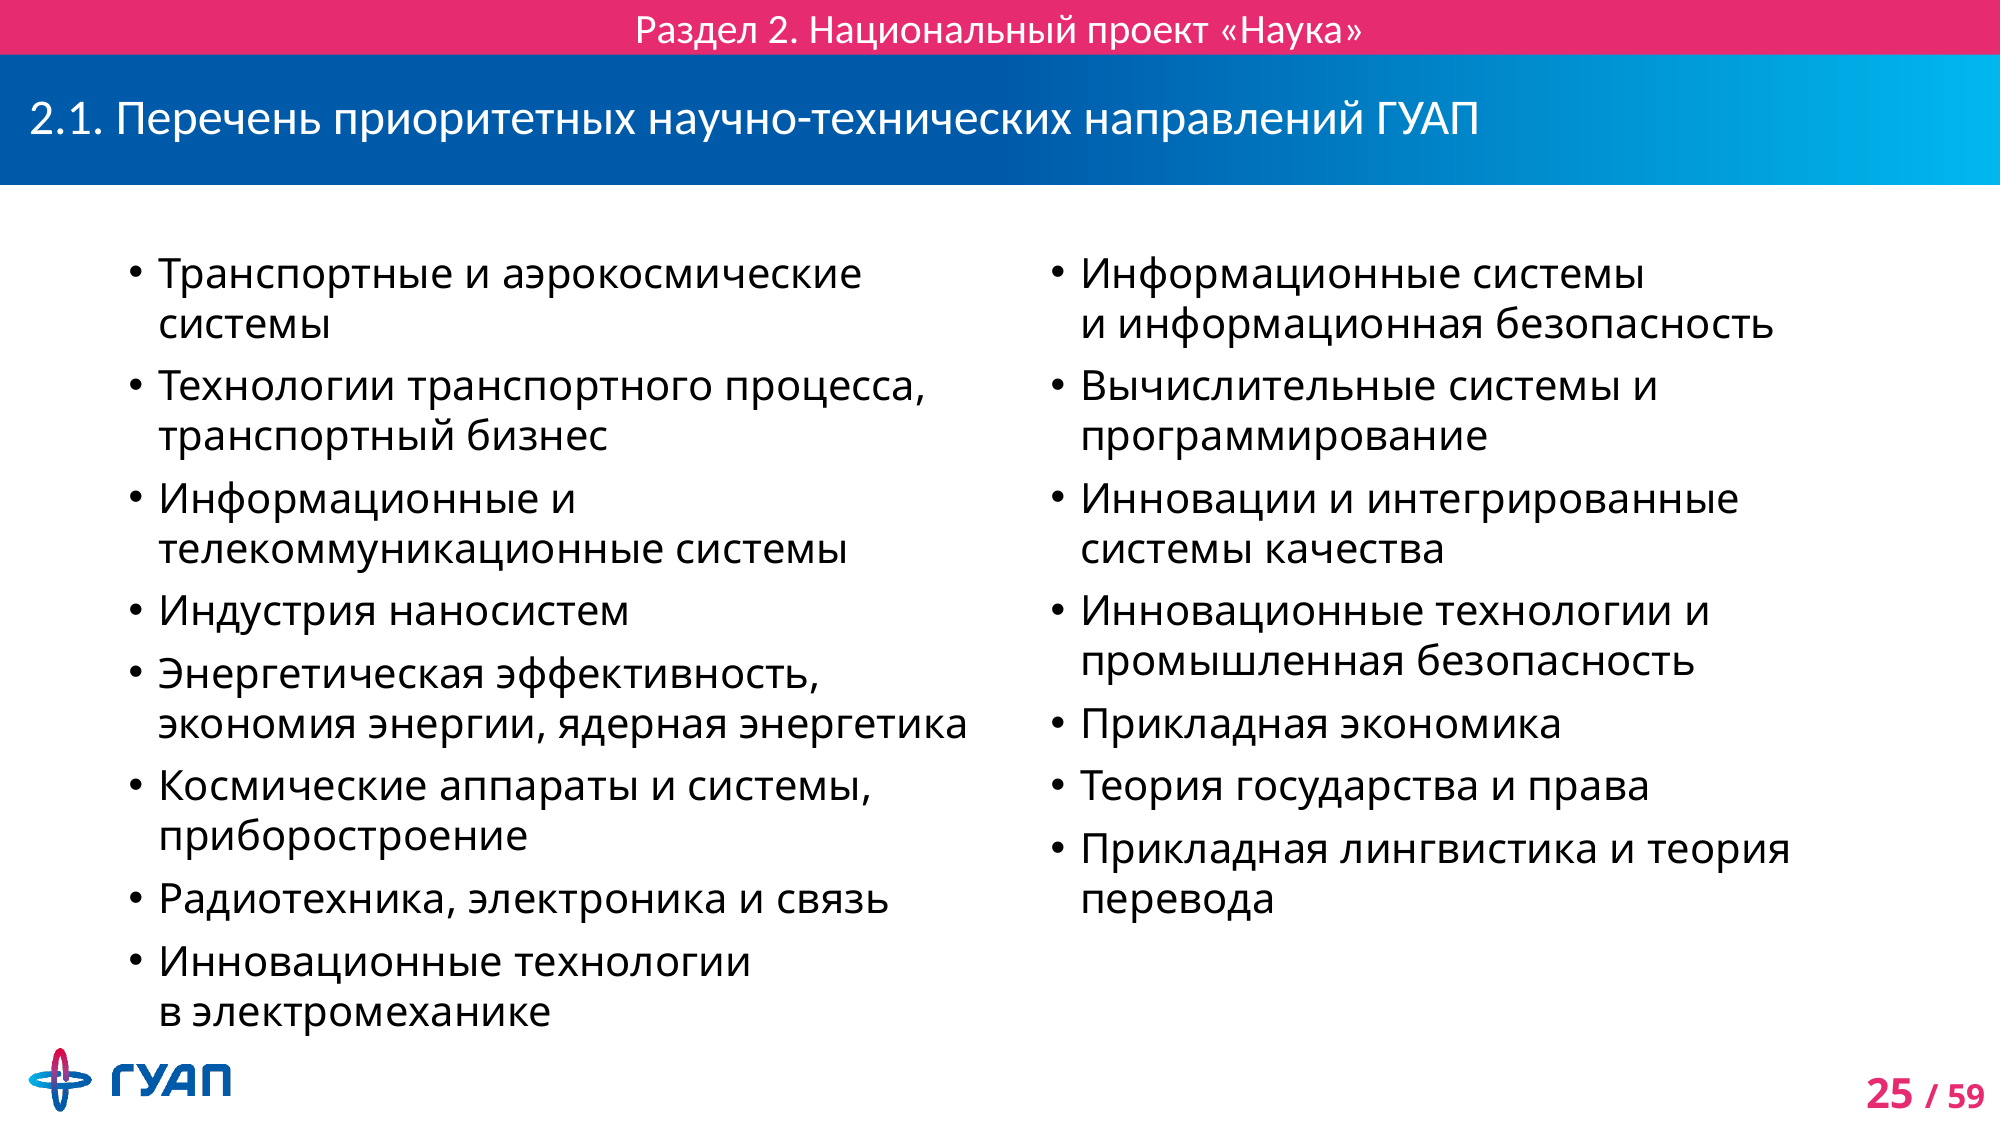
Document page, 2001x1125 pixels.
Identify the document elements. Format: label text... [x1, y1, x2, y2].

text_box Транспортные и аэрокосмические системы Технологии транспортного процесса, транспортный бизнес Информационные и телекоммуникационные системы Индустрия наносистем Энергетическая эффективность, экономия энергии, ядерная энергетика Космические аппараты и системы, приборостроение Радиотехника, электроника и связь Инновационные технологии в электромеханике [113, 238, 994, 1042]
title 2.1. Перечень приоритетных научно-технических направлений ГУАП [0, 55, 2000, 185]
text_box Информационные системы и информационная безопасность Вычислительные системы и программирование Инновации и интегрированные системы качества Инновационные технологии и промышленная безопасность Прикладная экономика Теория государства и права Прикладная лингвистика и теория перевода [1035, 238, 1886, 930]
subtitle Раздел 2. Национальный проект «Наука» [0, 0, 2000, 55]
picture [0, 1035, 258, 1125]
